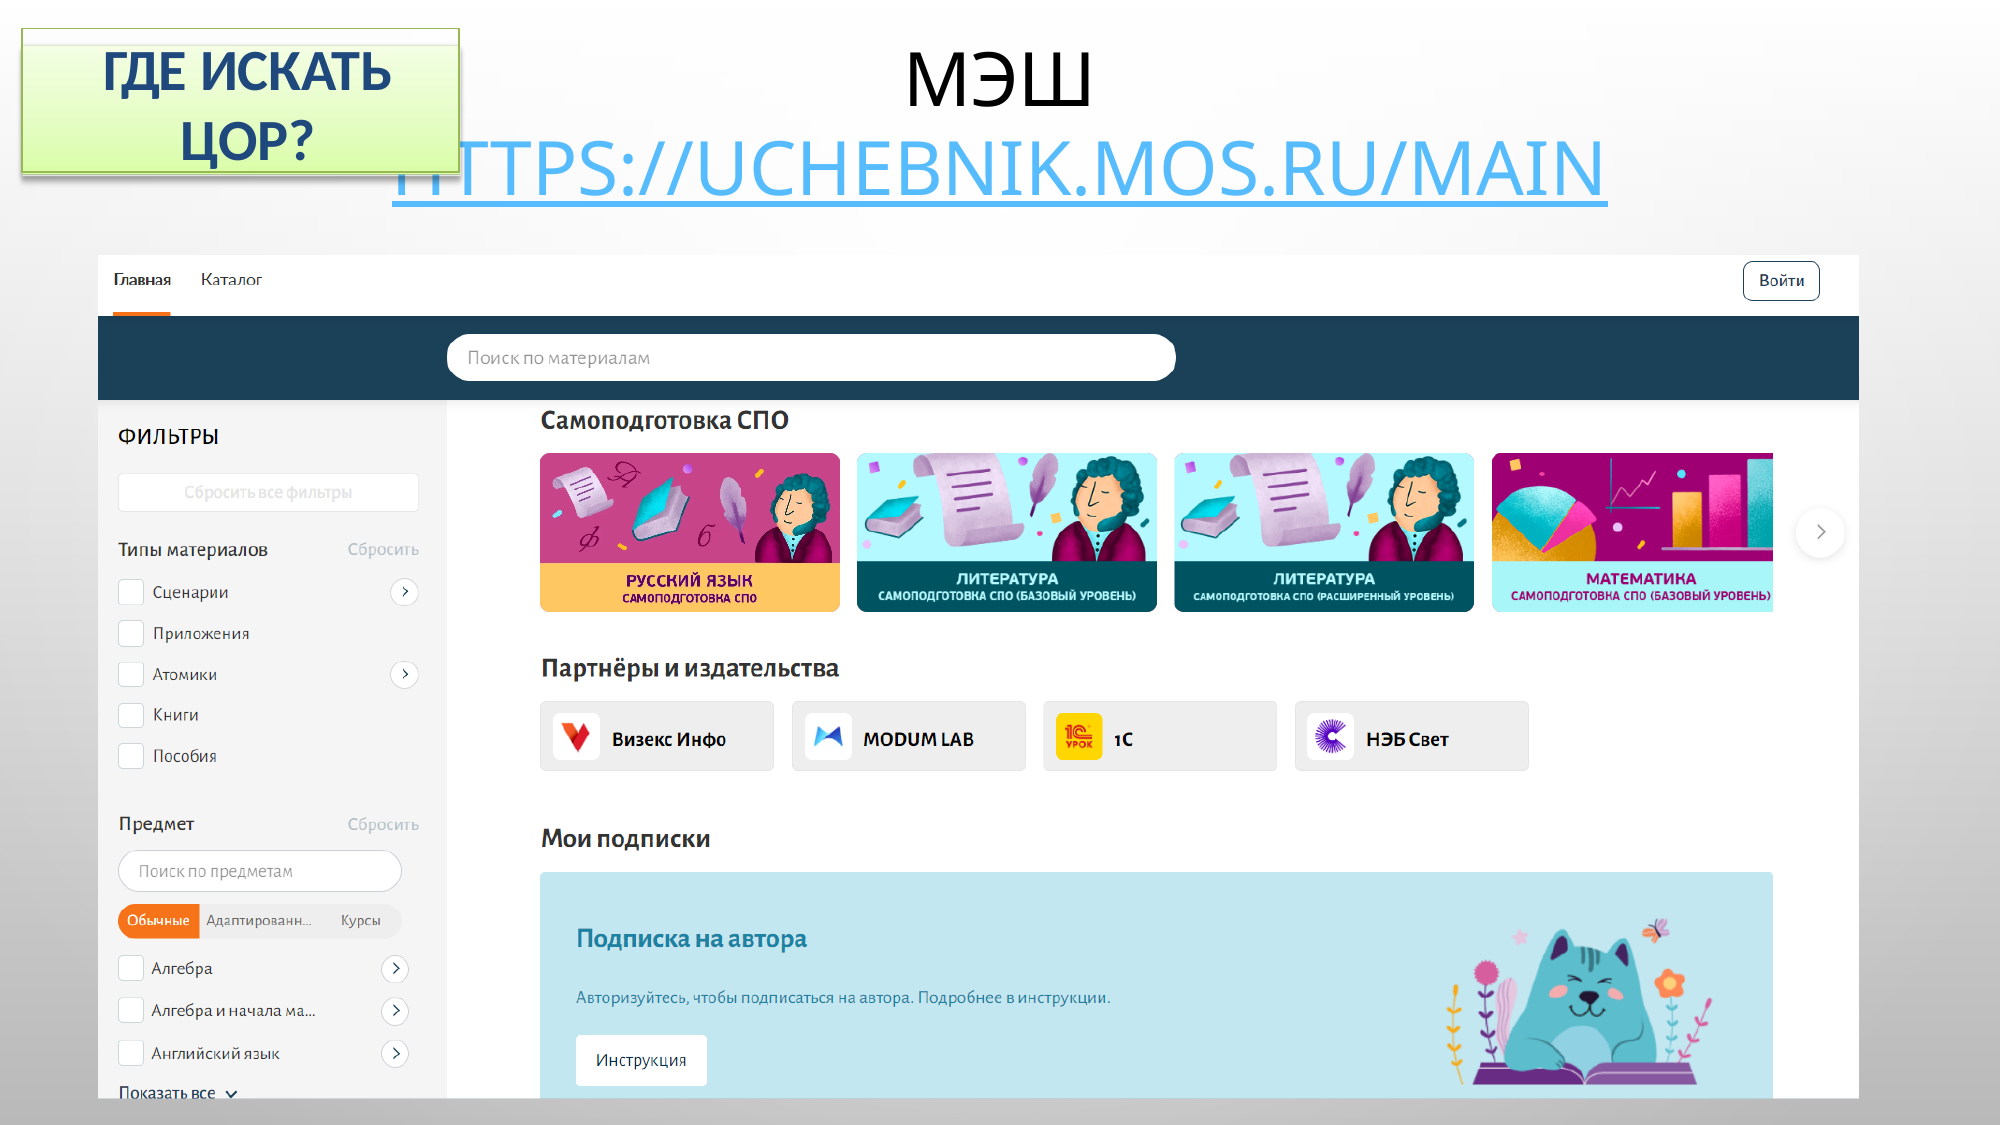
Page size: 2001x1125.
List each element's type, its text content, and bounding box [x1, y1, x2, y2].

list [98, 255, 1859, 1100]
picture [0, 0, 2000, 1125]
title МЭШ https://uchebnik.mos.ru/main [149, 0, 1851, 254]
